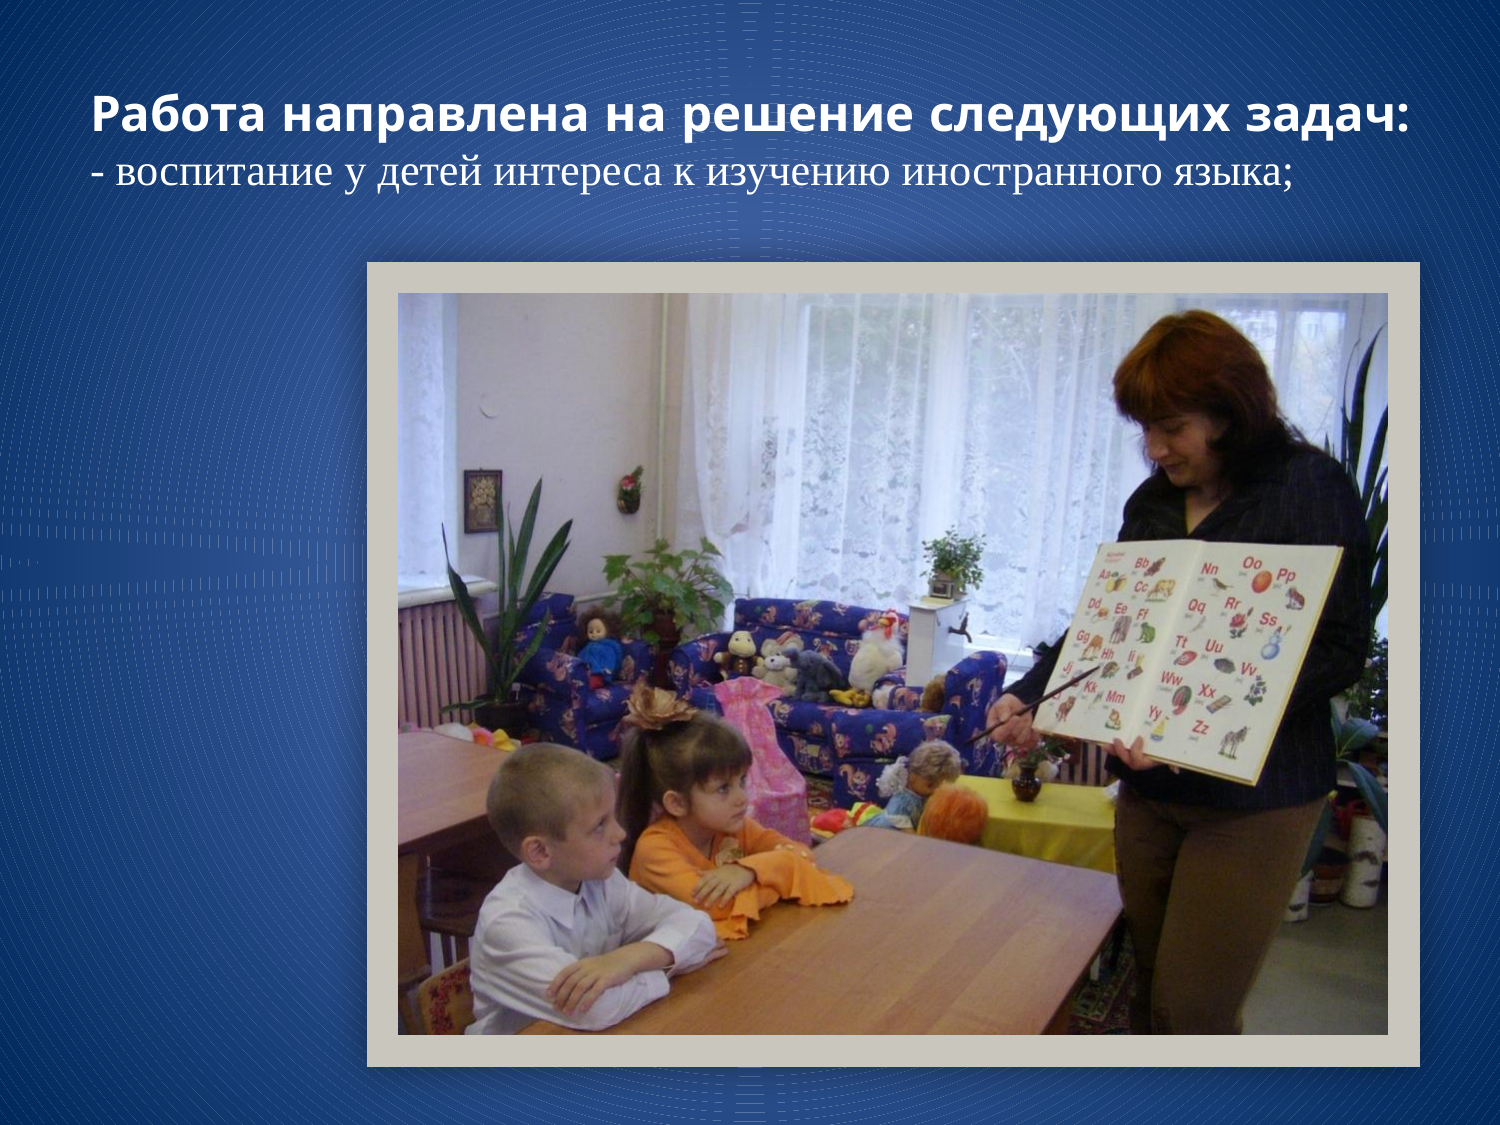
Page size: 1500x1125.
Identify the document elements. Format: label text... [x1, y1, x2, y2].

title Работа направлена на решение следующих задач: - воспитание у детей интереса к изучению иностранного языка; [75, 45, 1425, 233]
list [398, 292, 1389, 1036]
